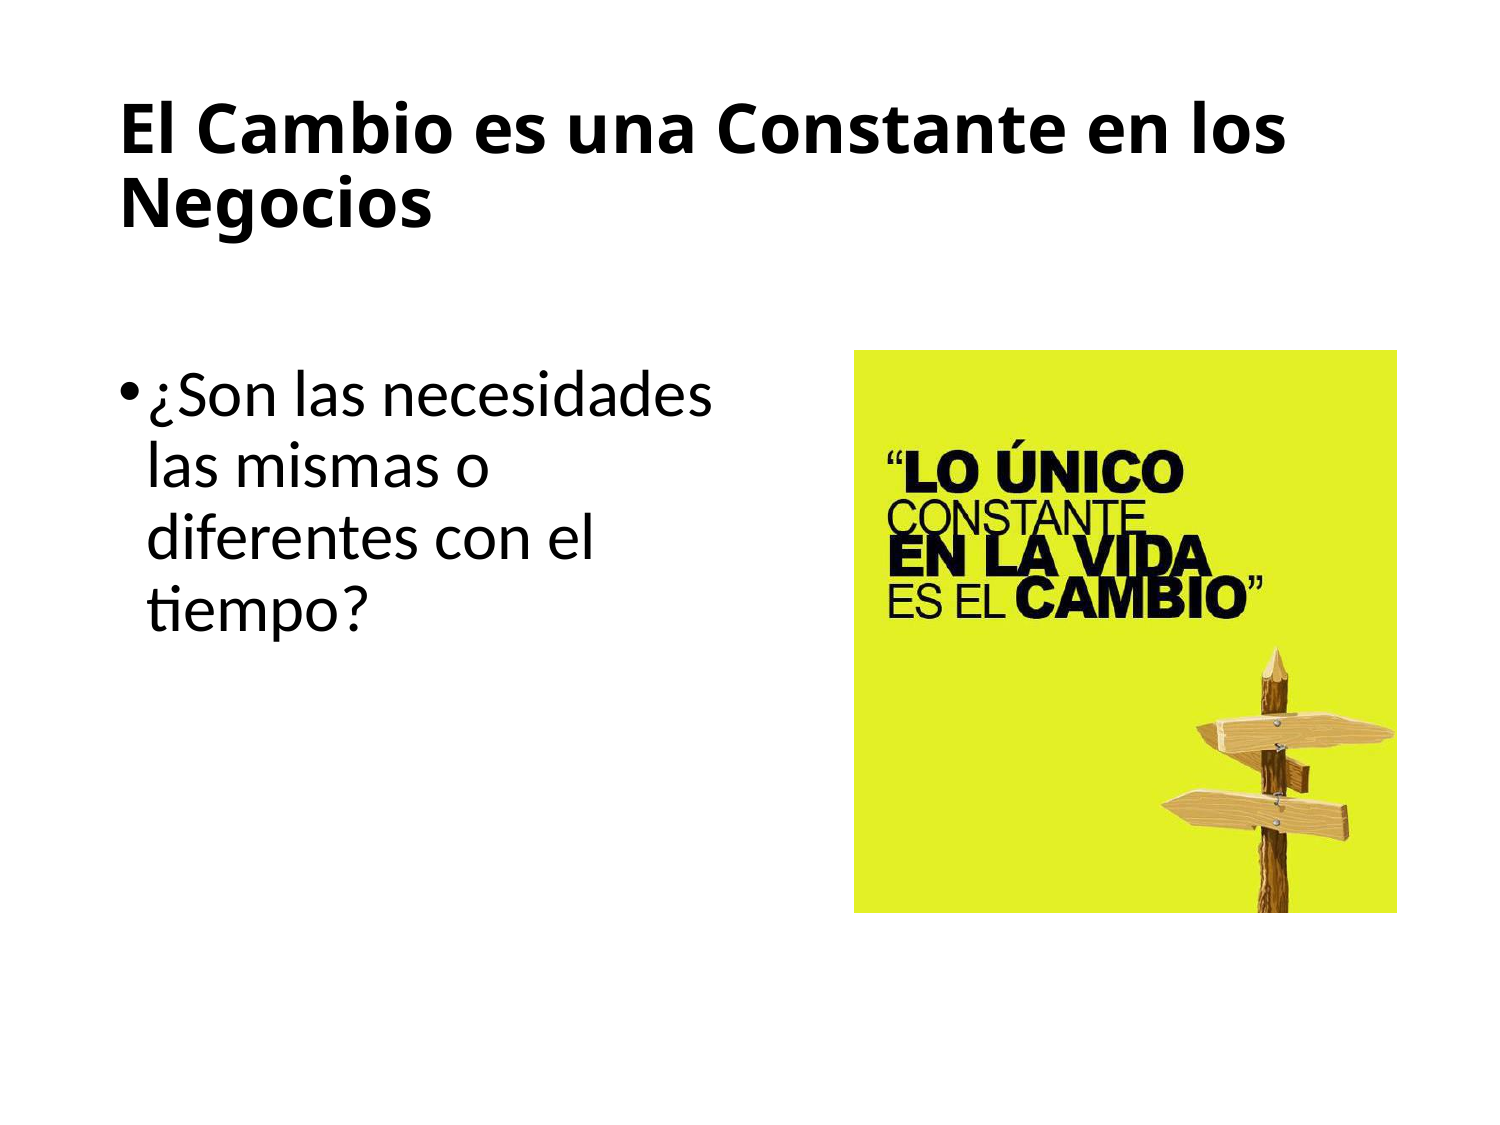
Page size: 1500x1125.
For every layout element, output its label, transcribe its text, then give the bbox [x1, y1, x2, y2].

list ¿Son las necesidades las mismas o diferentes con el tiempo? [103, 350, 741, 1014]
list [854, 350, 1397, 913]
title El Cambio es una Constante en los Negocios [103, 59, 1397, 278]
